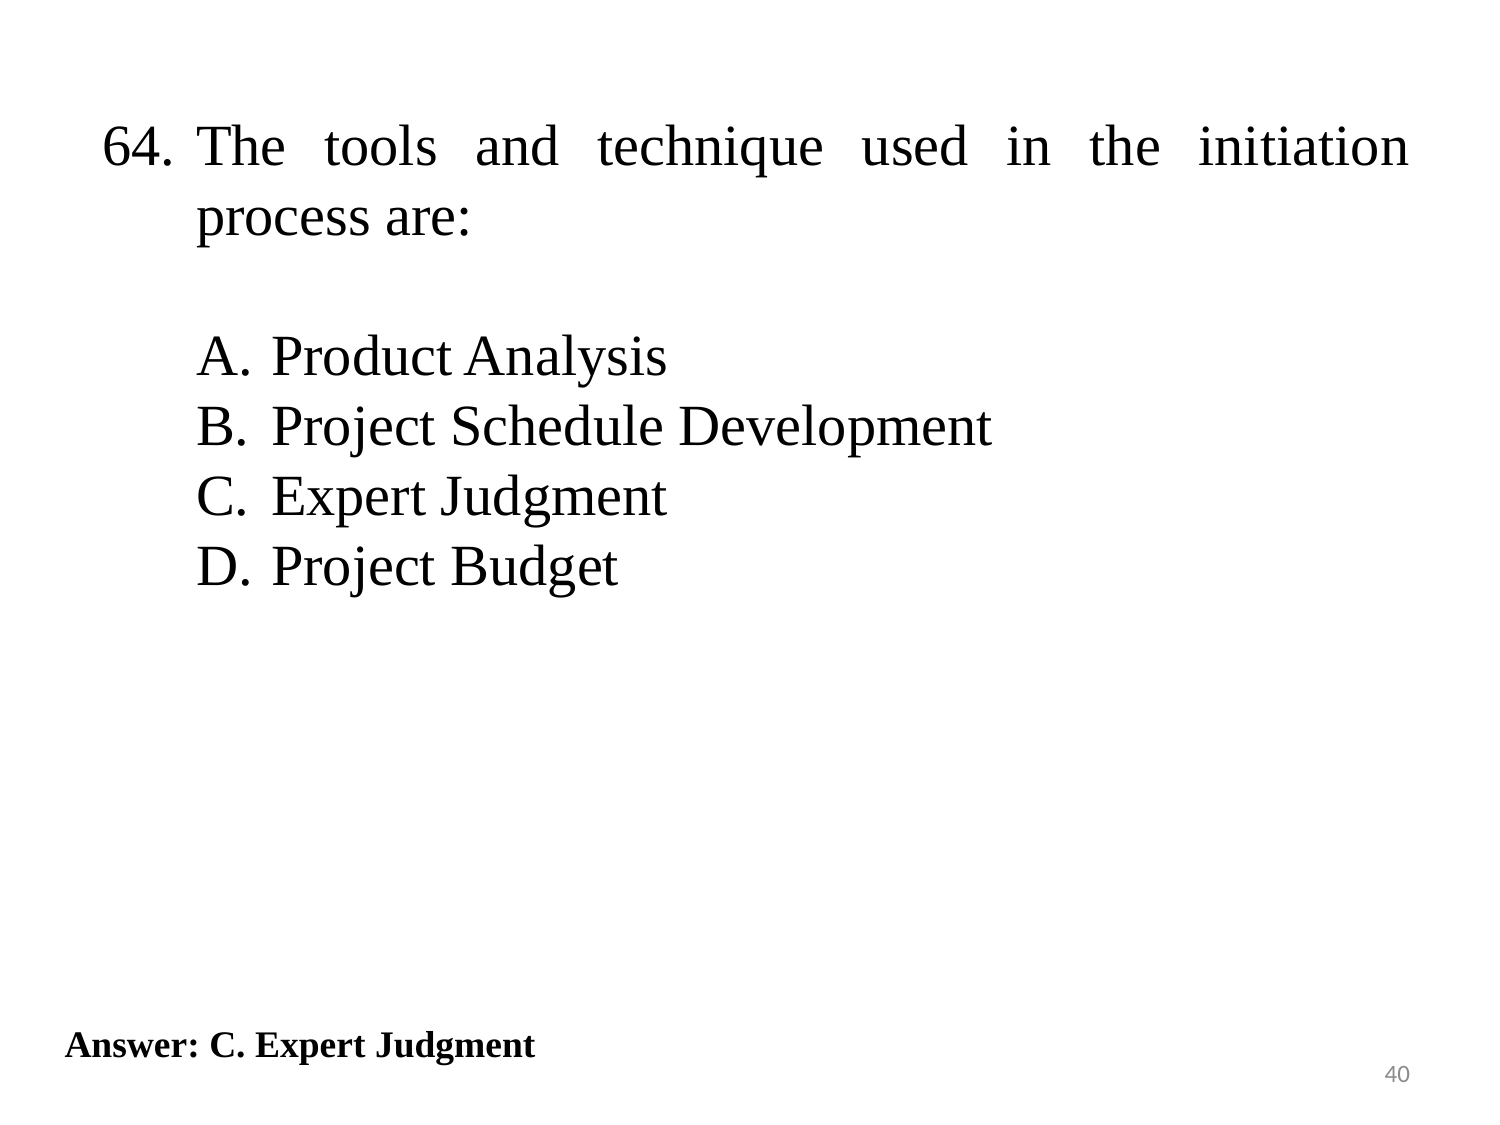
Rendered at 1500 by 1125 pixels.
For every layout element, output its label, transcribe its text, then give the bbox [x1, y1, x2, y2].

text_box 64. The tools and technique used in the initiation process are: Product Analysis Project Schedule Development Expert Judgment Project Budget [87, 99, 1425, 605]
slide_number 40 [1074, 1042, 1425, 1103]
text_box Answer: C. Expert Judgment [49, 1012, 551, 1073]
